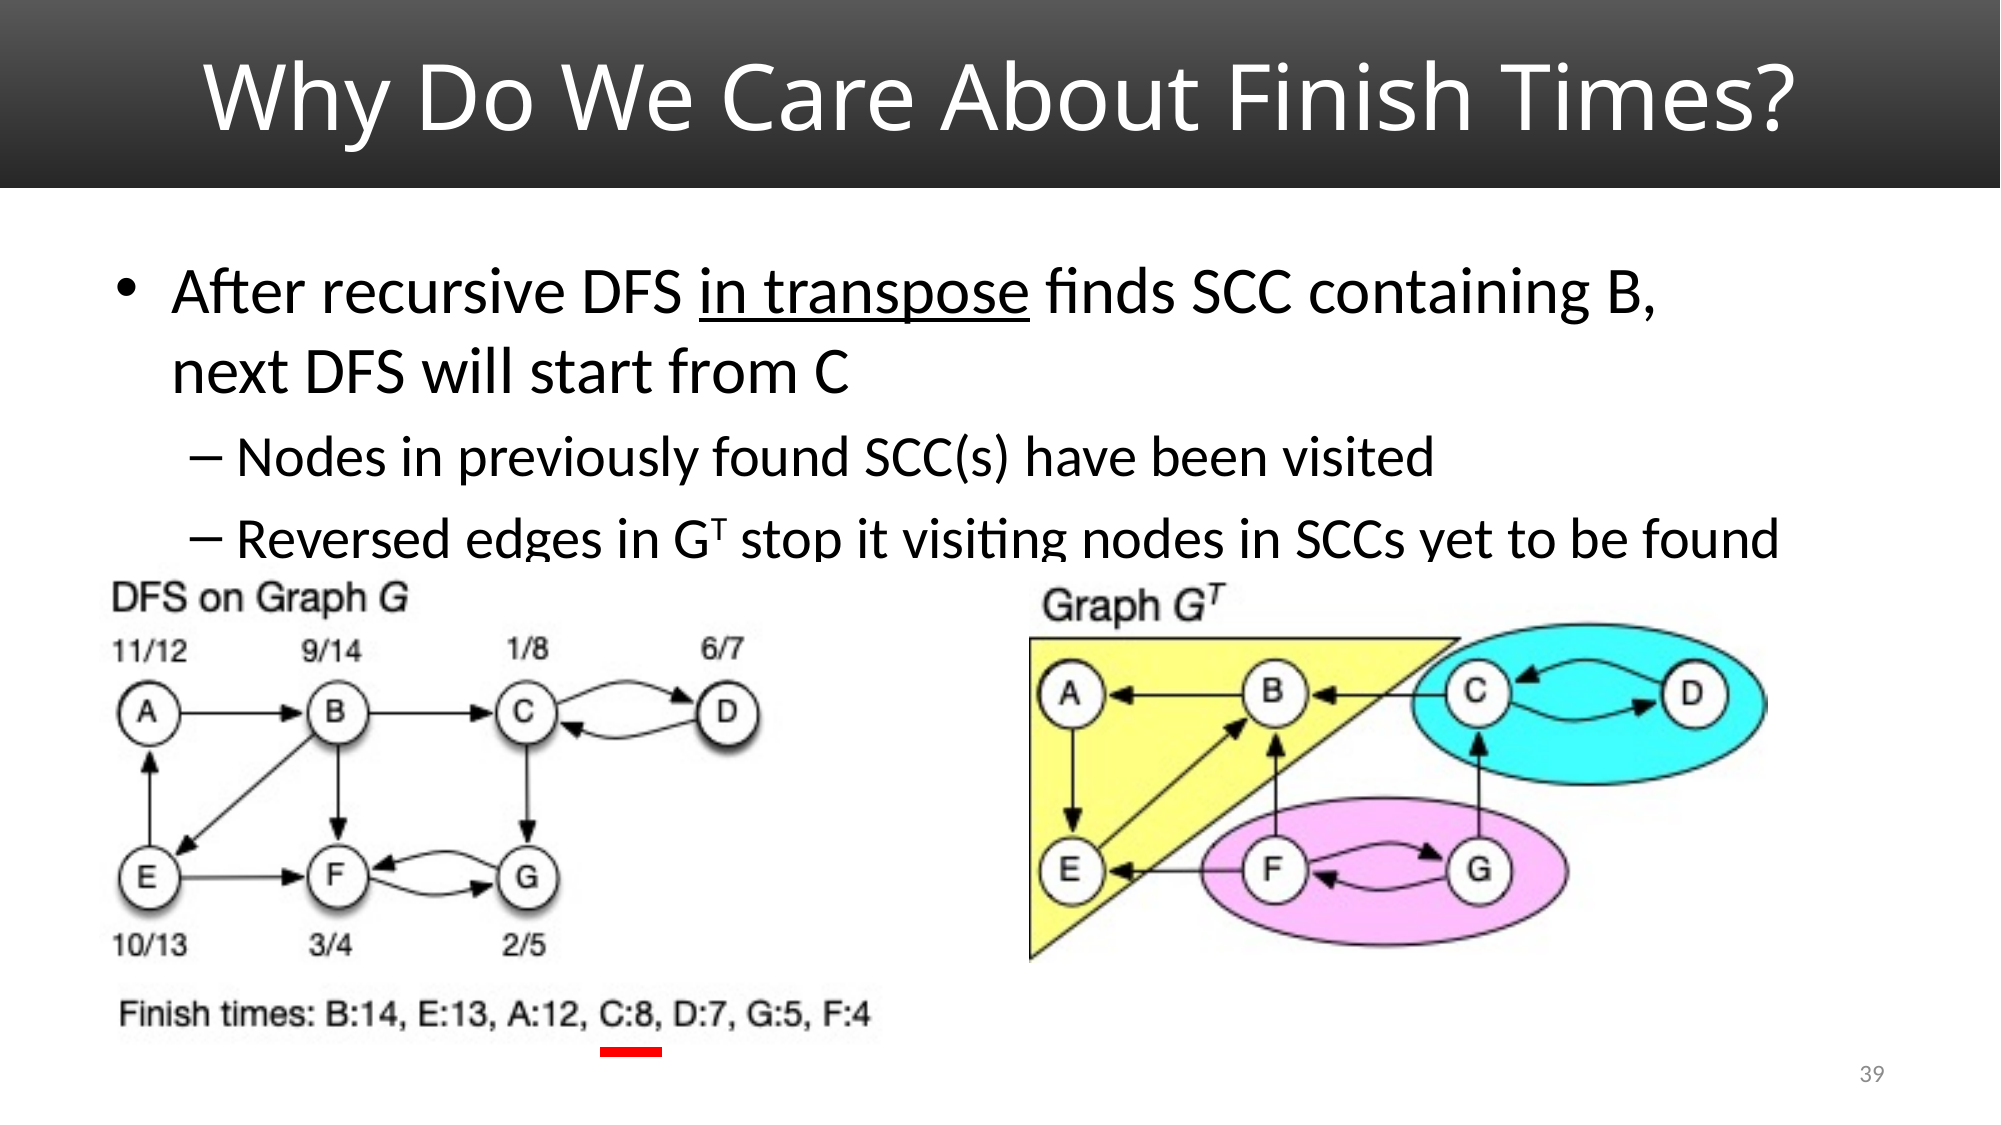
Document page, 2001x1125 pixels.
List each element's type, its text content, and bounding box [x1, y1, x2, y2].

list After recursive DFS in transpose finds SCC containing B, next DFS will start from C Nodes in previously found SCC(s) have been visited Reversed edges in GT stop it visiting nodes in SCCs yet to be found [99, 239, 1900, 643]
picture [99, 562, 889, 1052]
slide_number 39 [1433, 1042, 1900, 1103]
title Why Do We Care About Finish Times? [99, 24, 1900, 163]
picture [1029, 562, 1768, 963]
